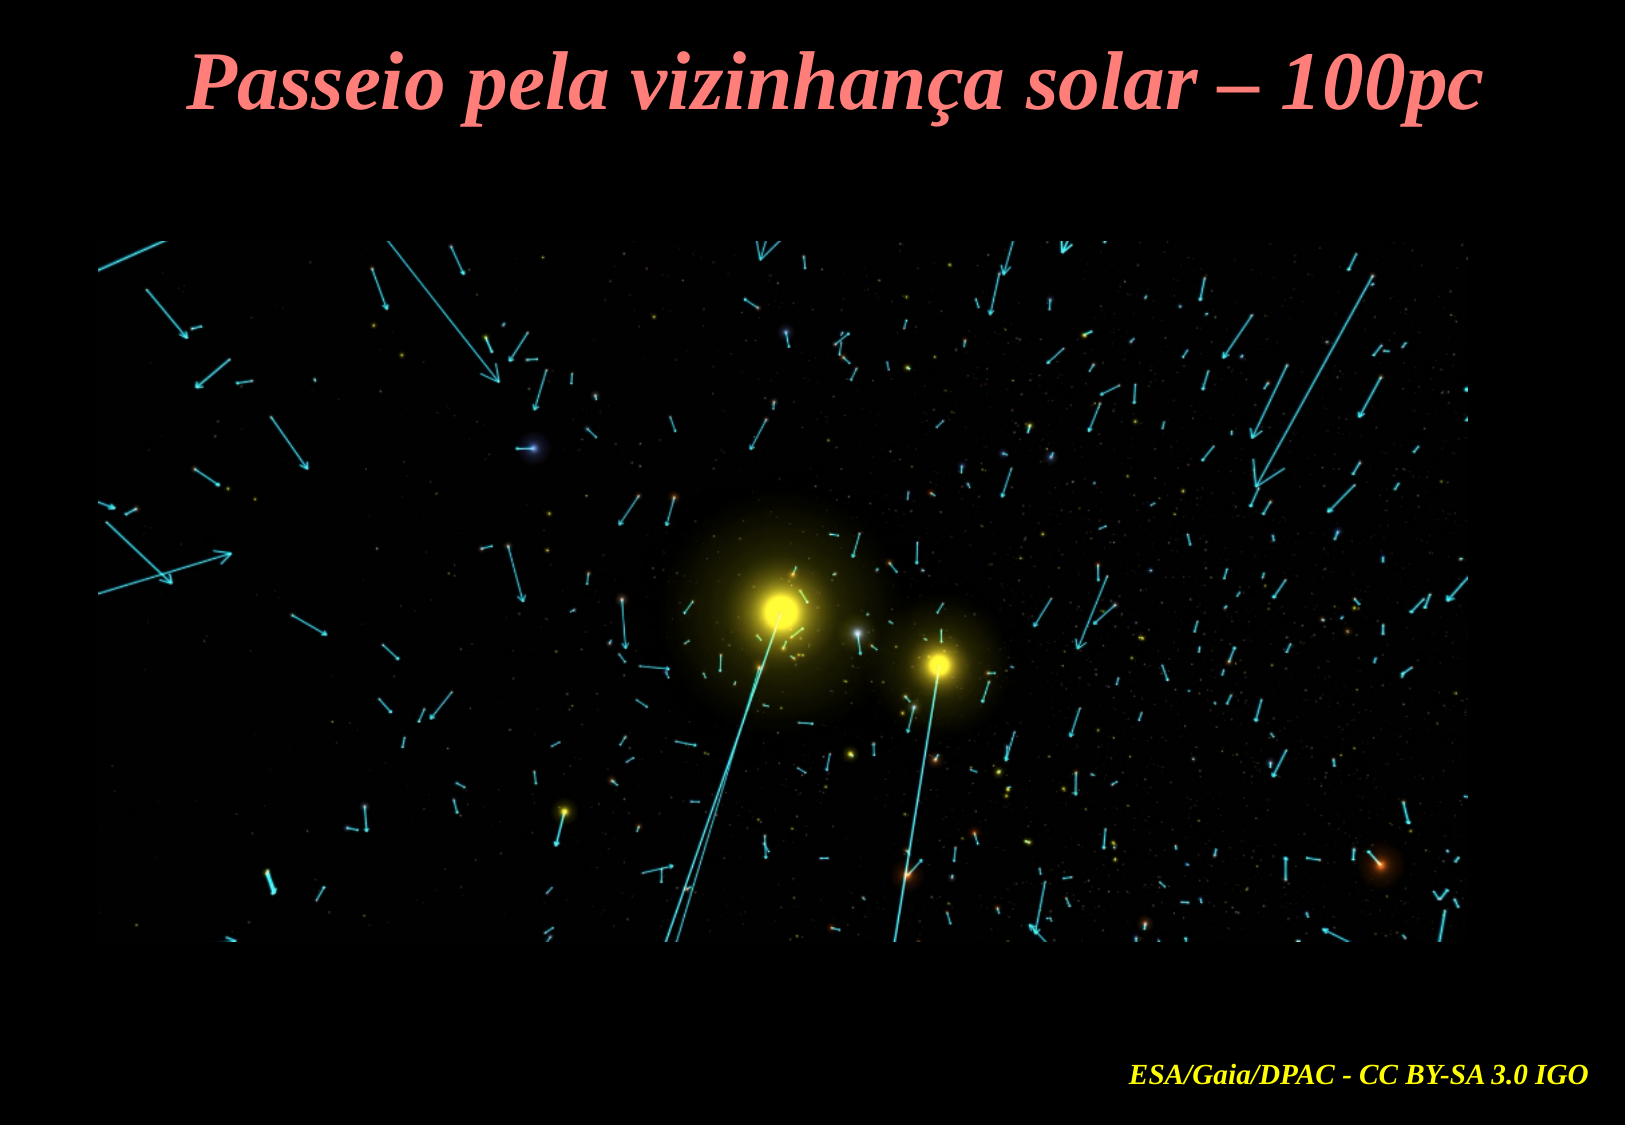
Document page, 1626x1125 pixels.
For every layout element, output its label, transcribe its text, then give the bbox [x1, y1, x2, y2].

picture [98, 241, 1468, 942]
text_box Passeio pela vizinhança solar – 100pc [137, 18, 1536, 134]
text_box ESA/Gaia/DPAC - CC BY-SA 3.0 IGO [1085, 1047, 1625, 1098]
